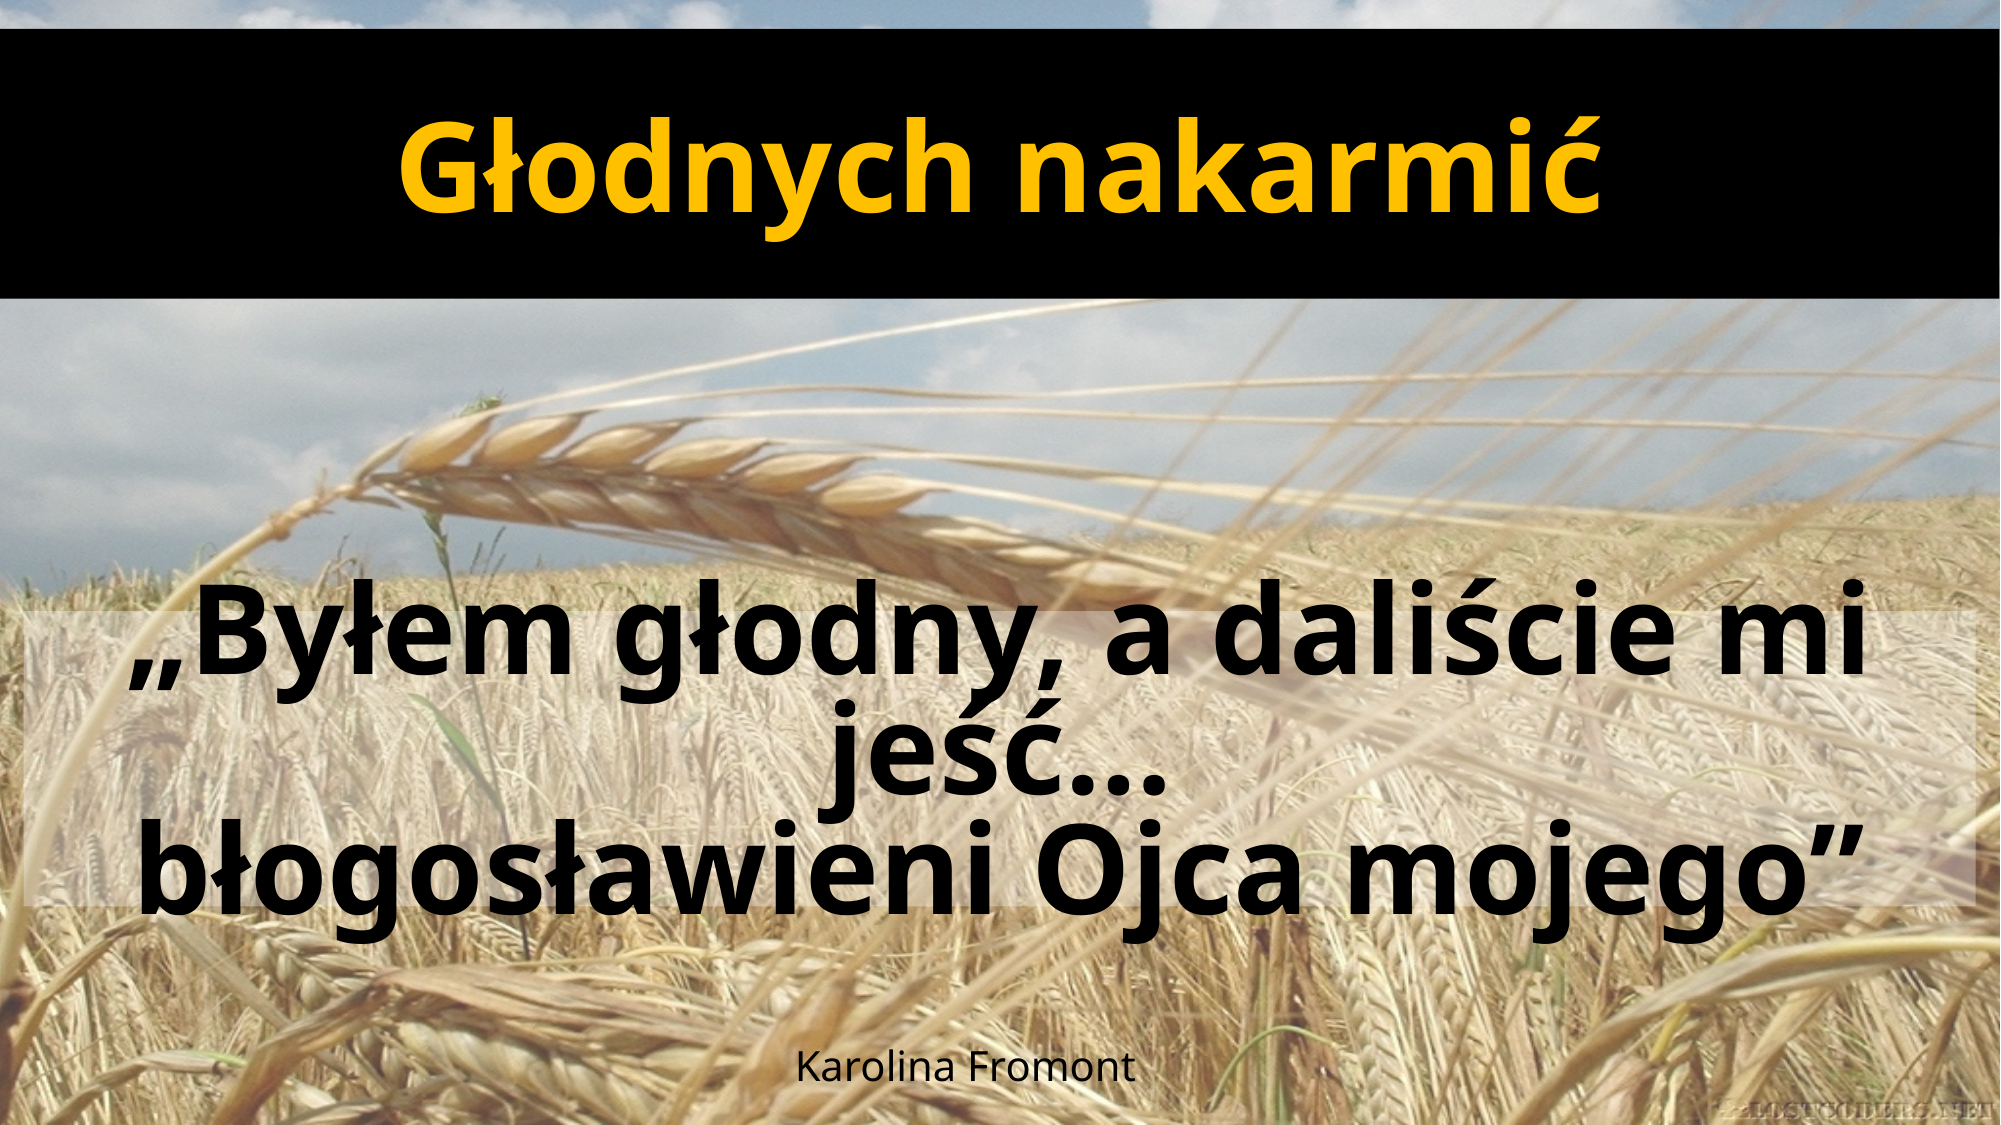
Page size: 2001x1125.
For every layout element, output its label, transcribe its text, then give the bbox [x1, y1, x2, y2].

text_box Głodnych nakarmić [59, 45, 1941, 308]
text_box „Byłem głodny, a daliście mi jeść… błogosławieni Ojca mojego” [23, 611, 1976, 907]
text_box Karolina Fromont [727, 1032, 1204, 1113]
